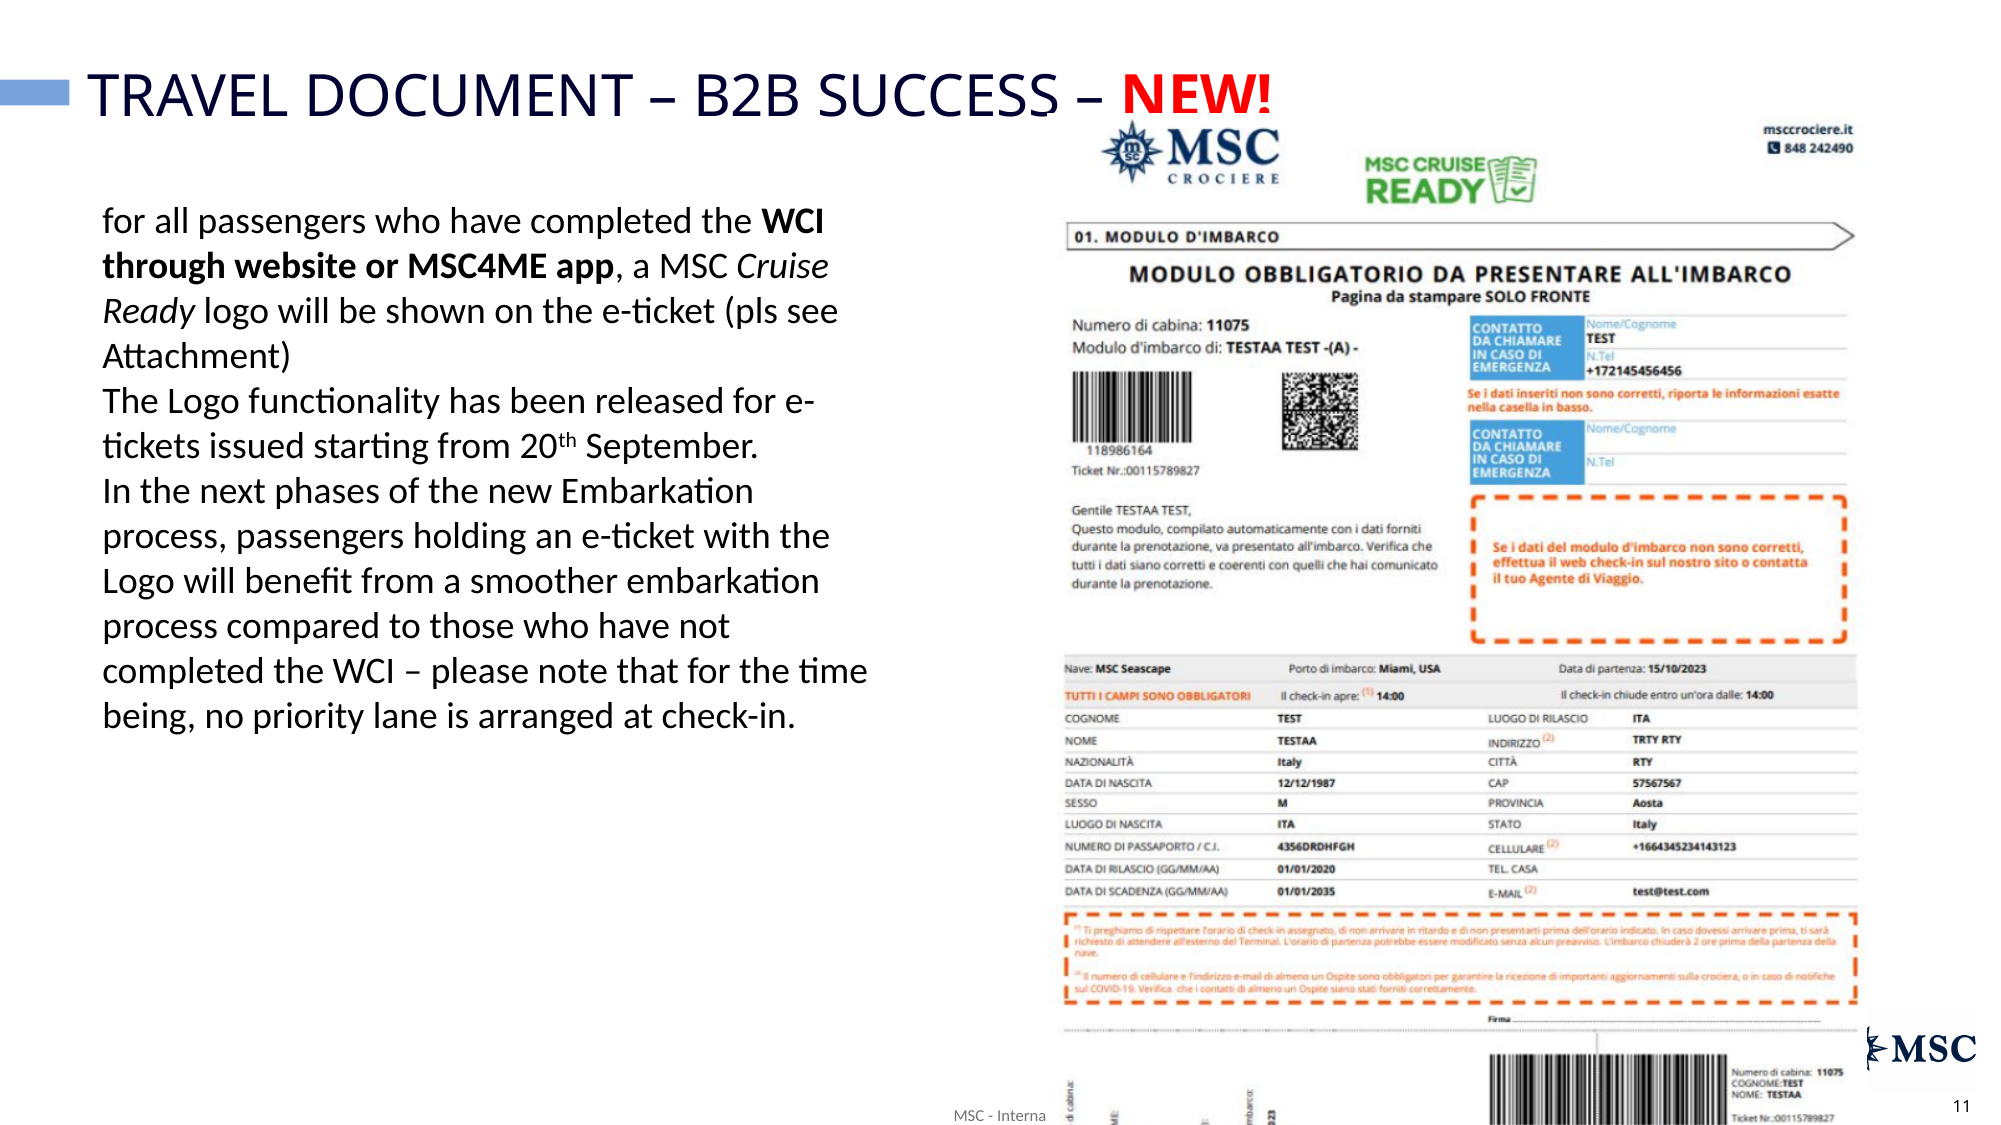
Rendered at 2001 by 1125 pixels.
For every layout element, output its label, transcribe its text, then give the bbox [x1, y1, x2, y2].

text_box for all passengers who have completed the WCI through website or MSC4ME app, a MSC Cruise Ready logo will be shown on the e-ticket (pls see Attachment) The Logo functionality has been released for e-tickets issued starting from 20th September. In the next phases of the new Embarkation process, passengers holding an e-ticket with the Logo will benefit from a smoother embarkation process compared to those who have not completed the WCI – please note that for the time being, no priority lane is arranged at check-in. [87, 188, 897, 789]
picture [1047, 113, 1980, 1125]
title TRAVEL DOCUMENT – B2B SUCCESS – NEW! [87, 66, 1922, 131]
